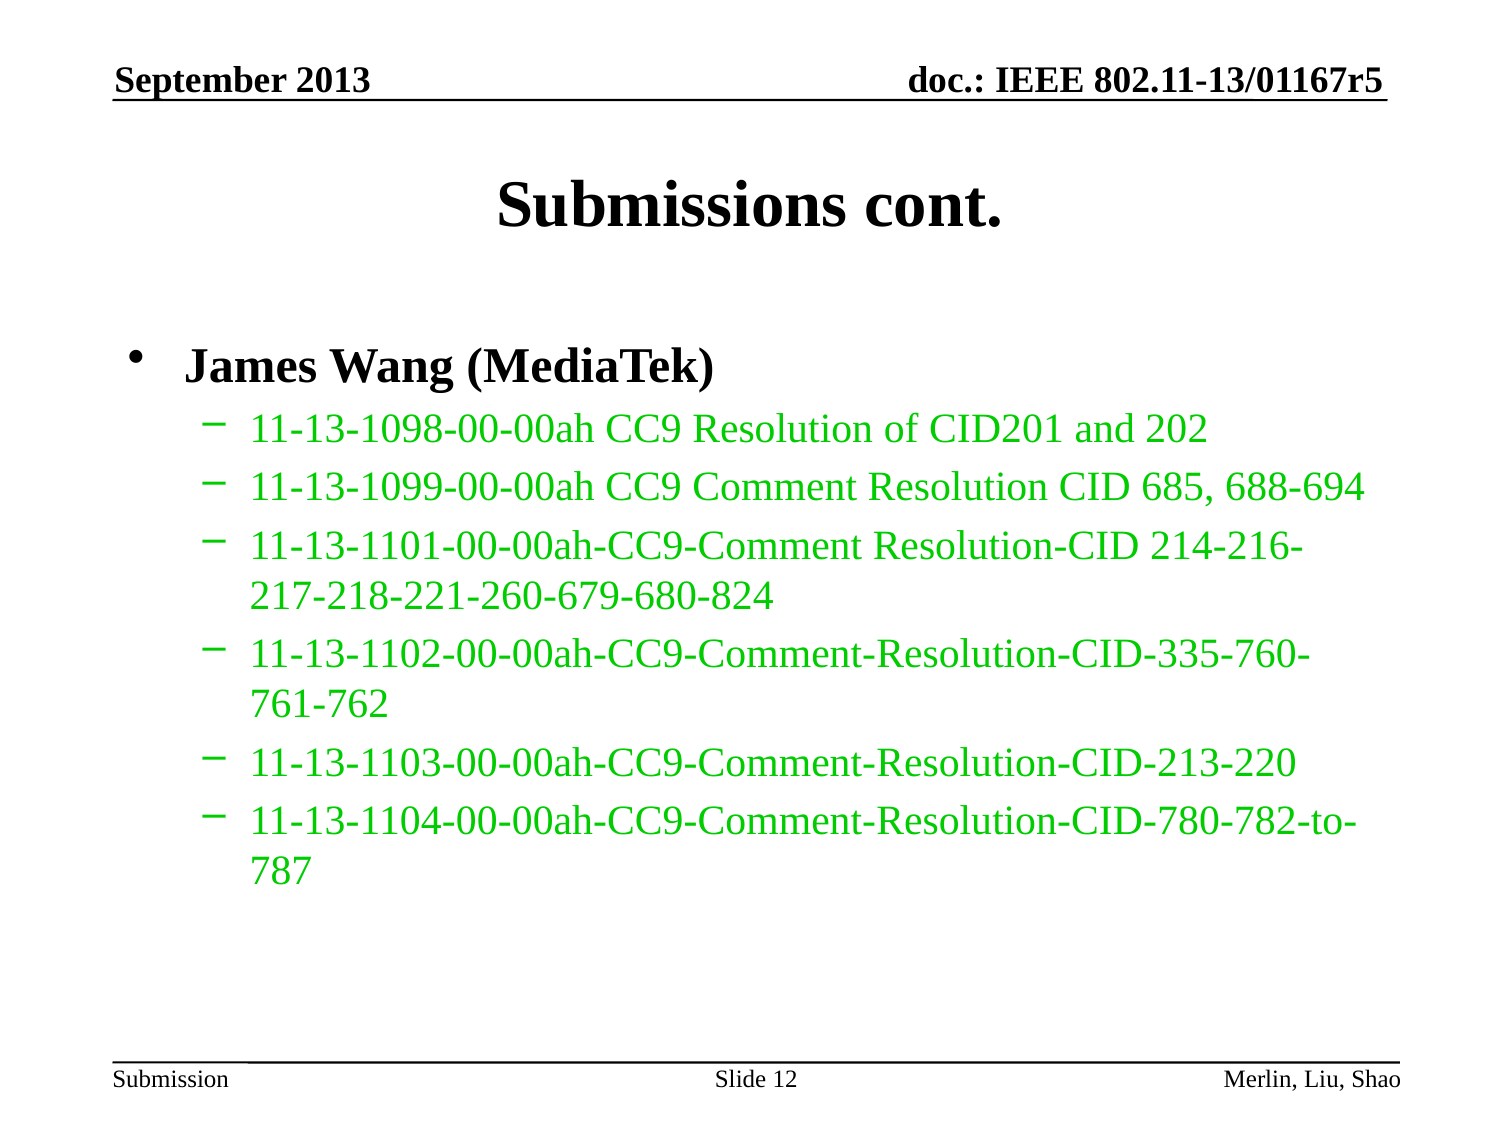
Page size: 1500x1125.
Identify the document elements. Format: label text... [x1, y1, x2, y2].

slide_number Slide 12 [712, 1061, 800, 1093]
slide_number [114, 49, 388, 101]
list James Wang (MediaTek) 11-13-1098-00-00ah CC9 Resolution of CID201 and 202 11-13-1099-00-00ah CC9 Comment Resolution CID 685, 688-694 11-13-1101-00-00ah-CC9-Comment Resolution-CID 214-216-217-218-221-260-679-680-824 11-13-1102-00-00ah-CC9-Comment-Resolution-CID-335-760-761-762 11-13-1103-00-00ah-CC9-Comment-Resolution-CID-213-220 11-13-1104-00-00ah-CC9-Comment-Resolution-CID-780-782-to-787 [112, 324, 1388, 1001]
footer Merlin, Liu, Shao [1221, 1061, 1402, 1093]
title Submissions cont. [112, 112, 1388, 288]
